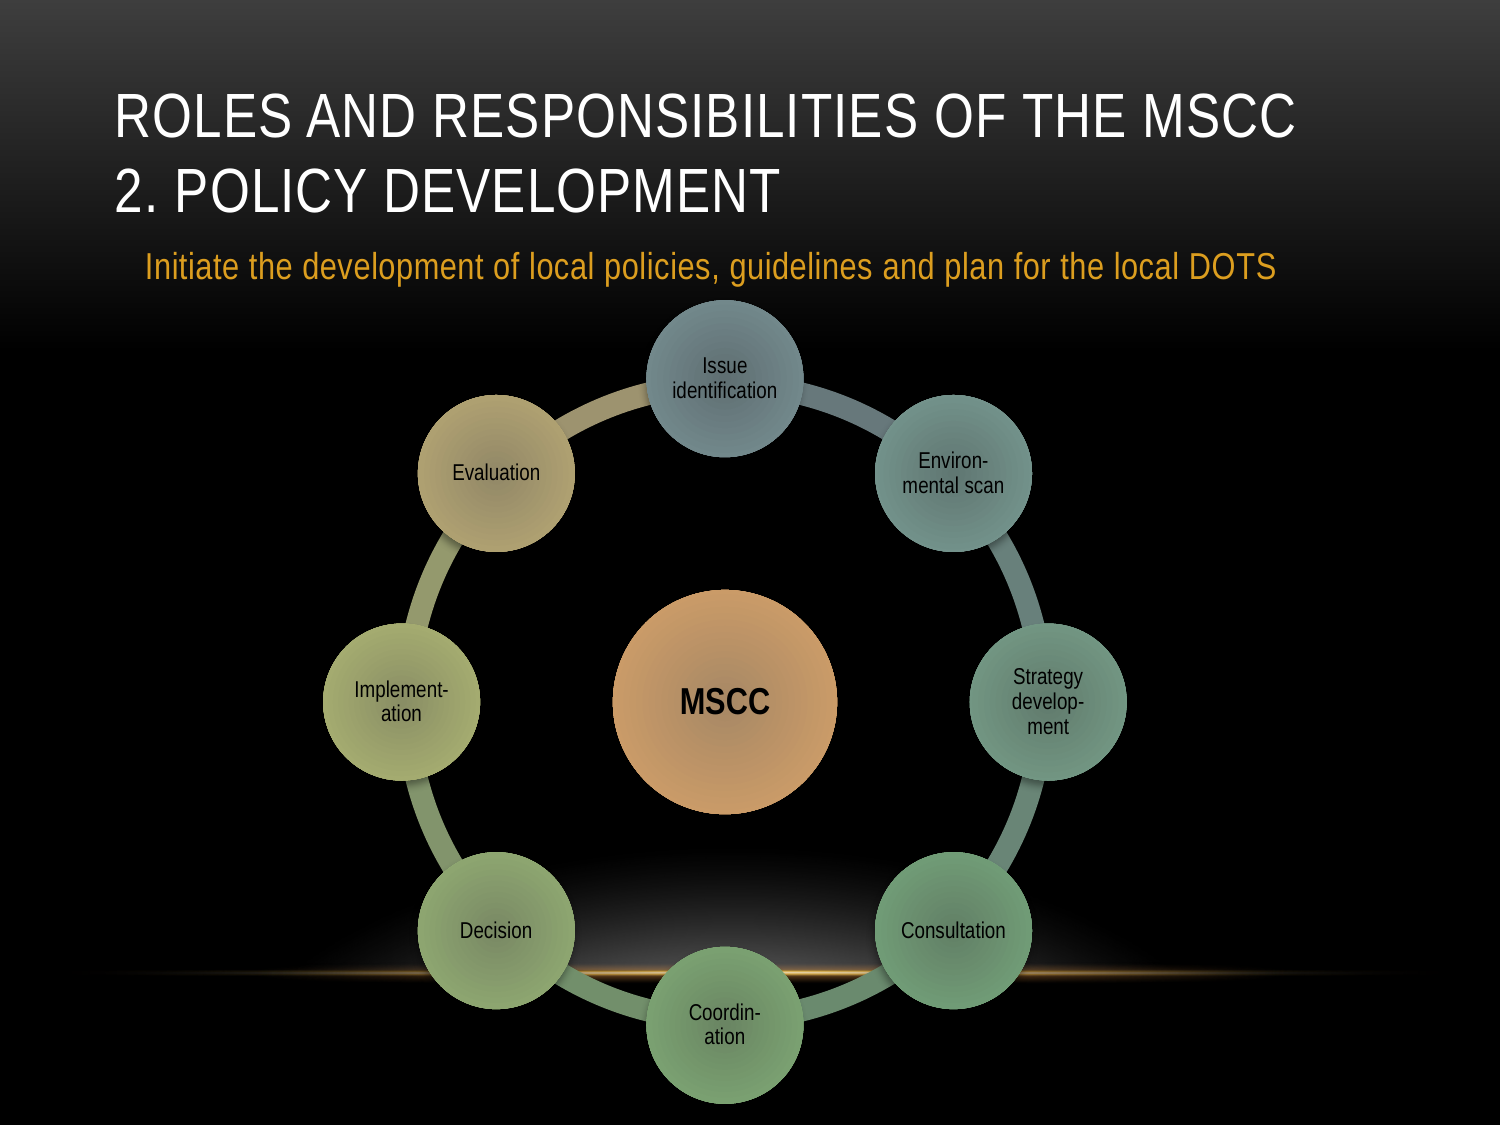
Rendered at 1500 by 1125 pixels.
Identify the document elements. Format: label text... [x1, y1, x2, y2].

picture [0, 0, 1500, 1125]
title Roles and responsibilities Of the MSCC 2. Policy development [99, 45, 1400, 233]
list Initiate the development of local policies, guidelines and plan for the local DOTS [99, 200, 1325, 295]
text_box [24, 299, 1426, 1105]
